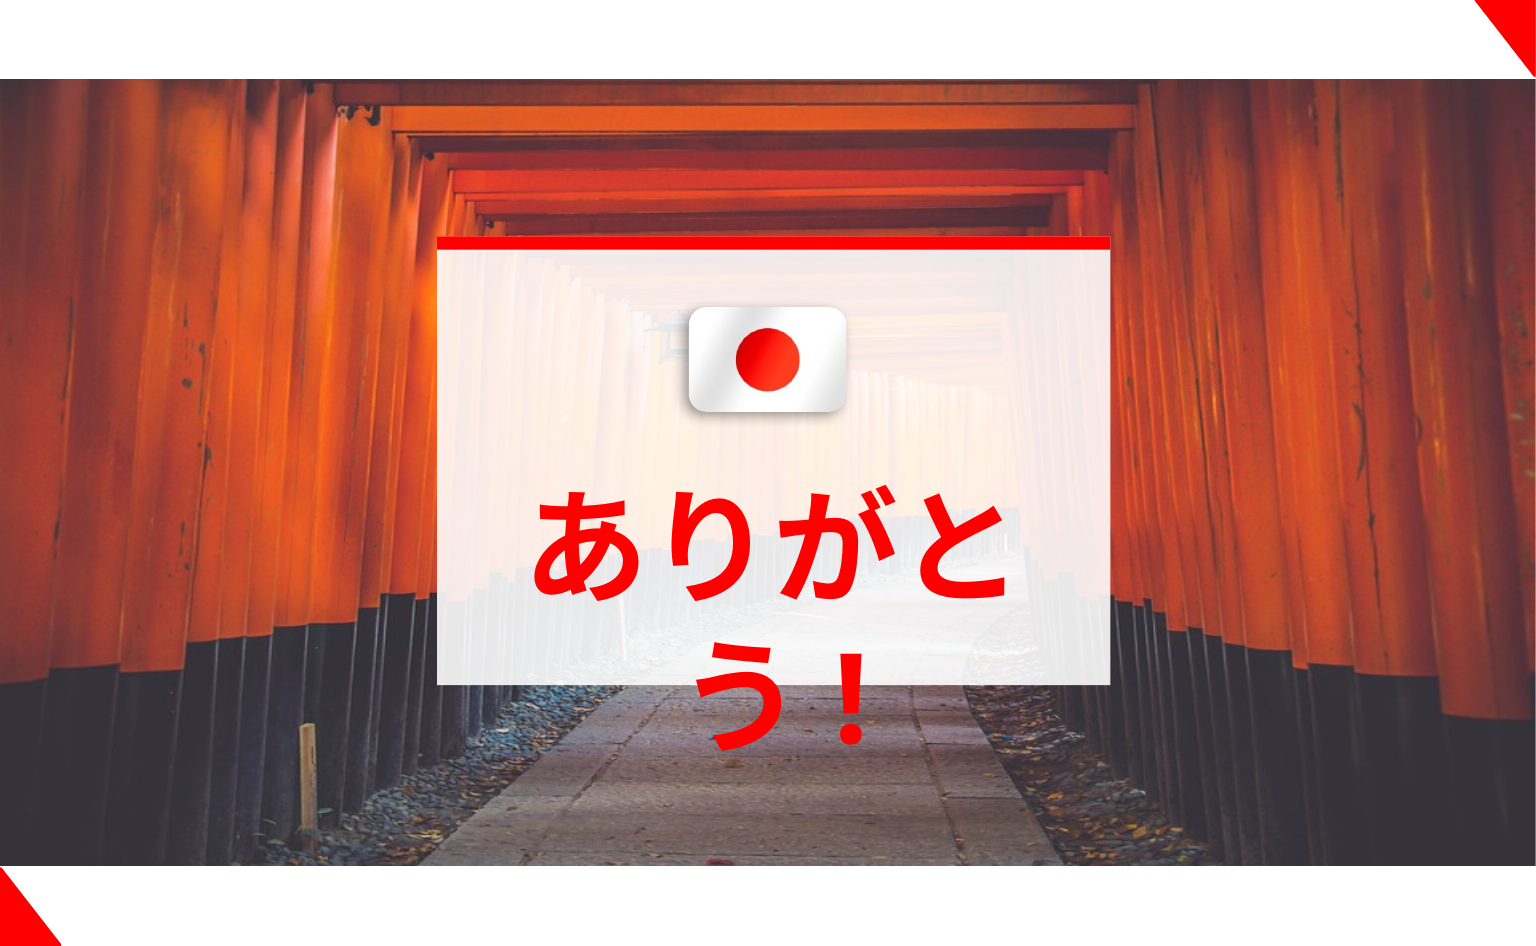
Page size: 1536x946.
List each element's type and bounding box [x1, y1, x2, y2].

text_box [0, 874, 61, 946]
picture [0, 79, 1536, 866]
text_box [1474, 0, 1536, 78]
